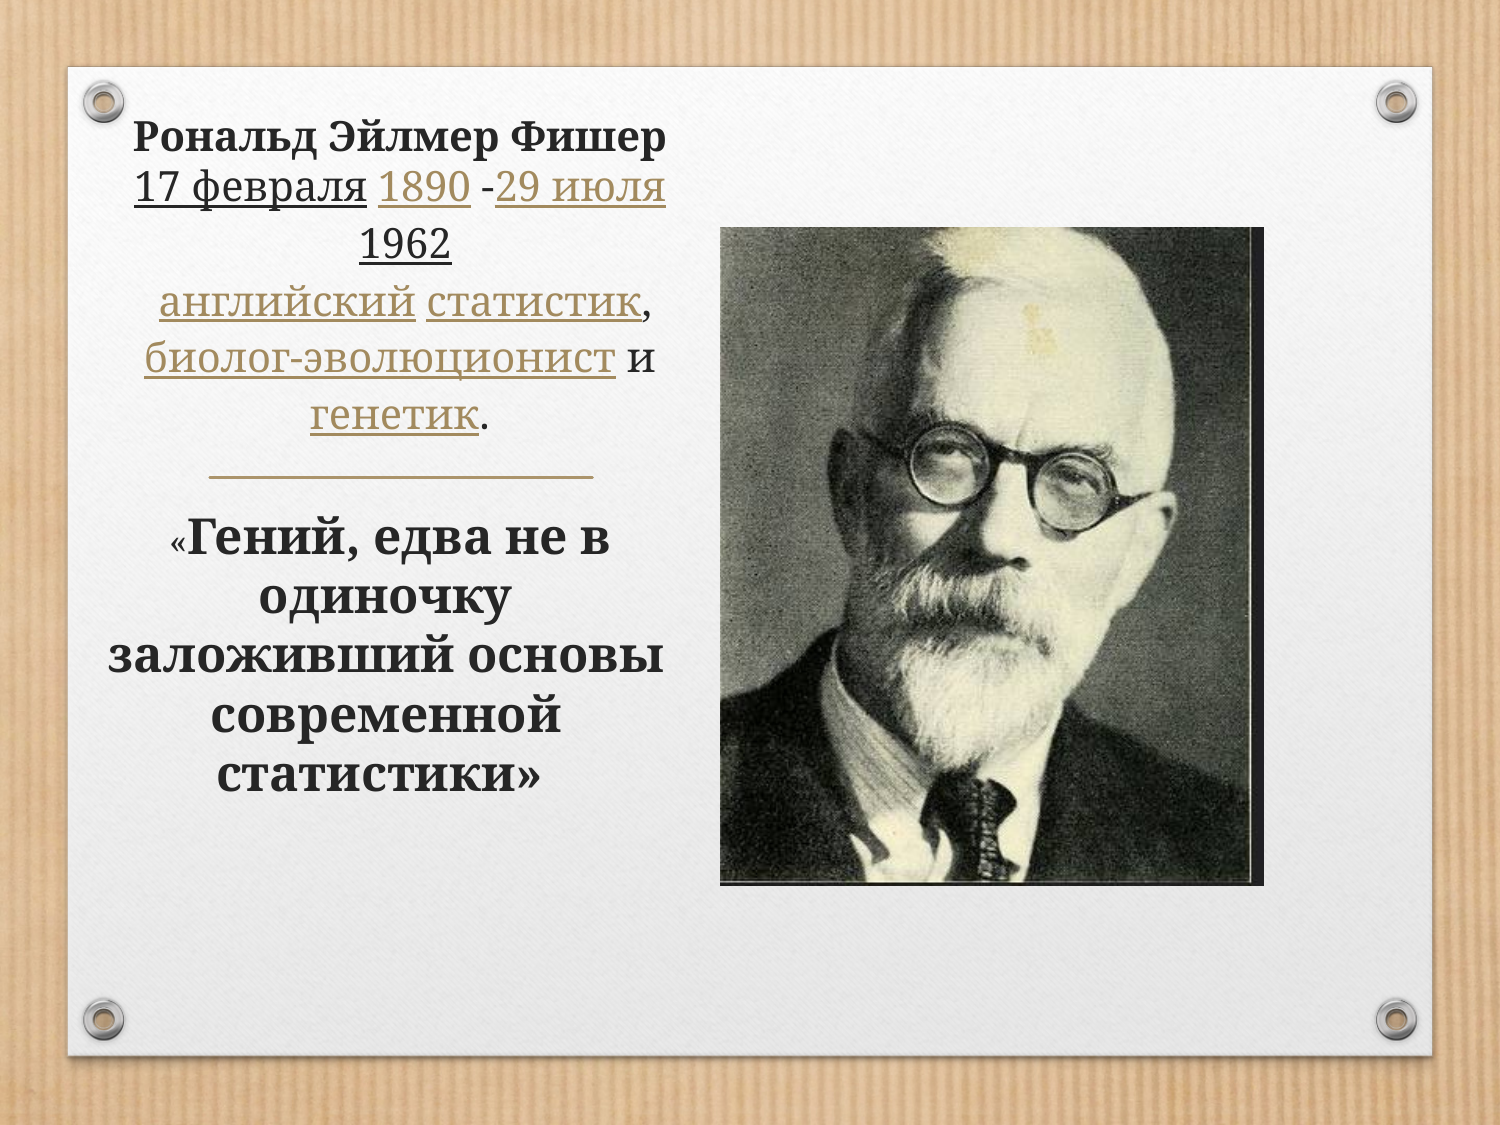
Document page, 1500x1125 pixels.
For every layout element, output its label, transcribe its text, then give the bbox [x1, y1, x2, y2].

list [719, 227, 1265, 887]
picture [0, 0, 1500, 1125]
list «Гений, едва не в одиночку заложивший основы современной статистики» [90, 497, 682, 898]
title Рональд Эйлмер Фишер 17 февраля 1890 -29 июля 1962 английский статистик, биолог-эволюционист и генетик. [90, 172, 721, 453]
